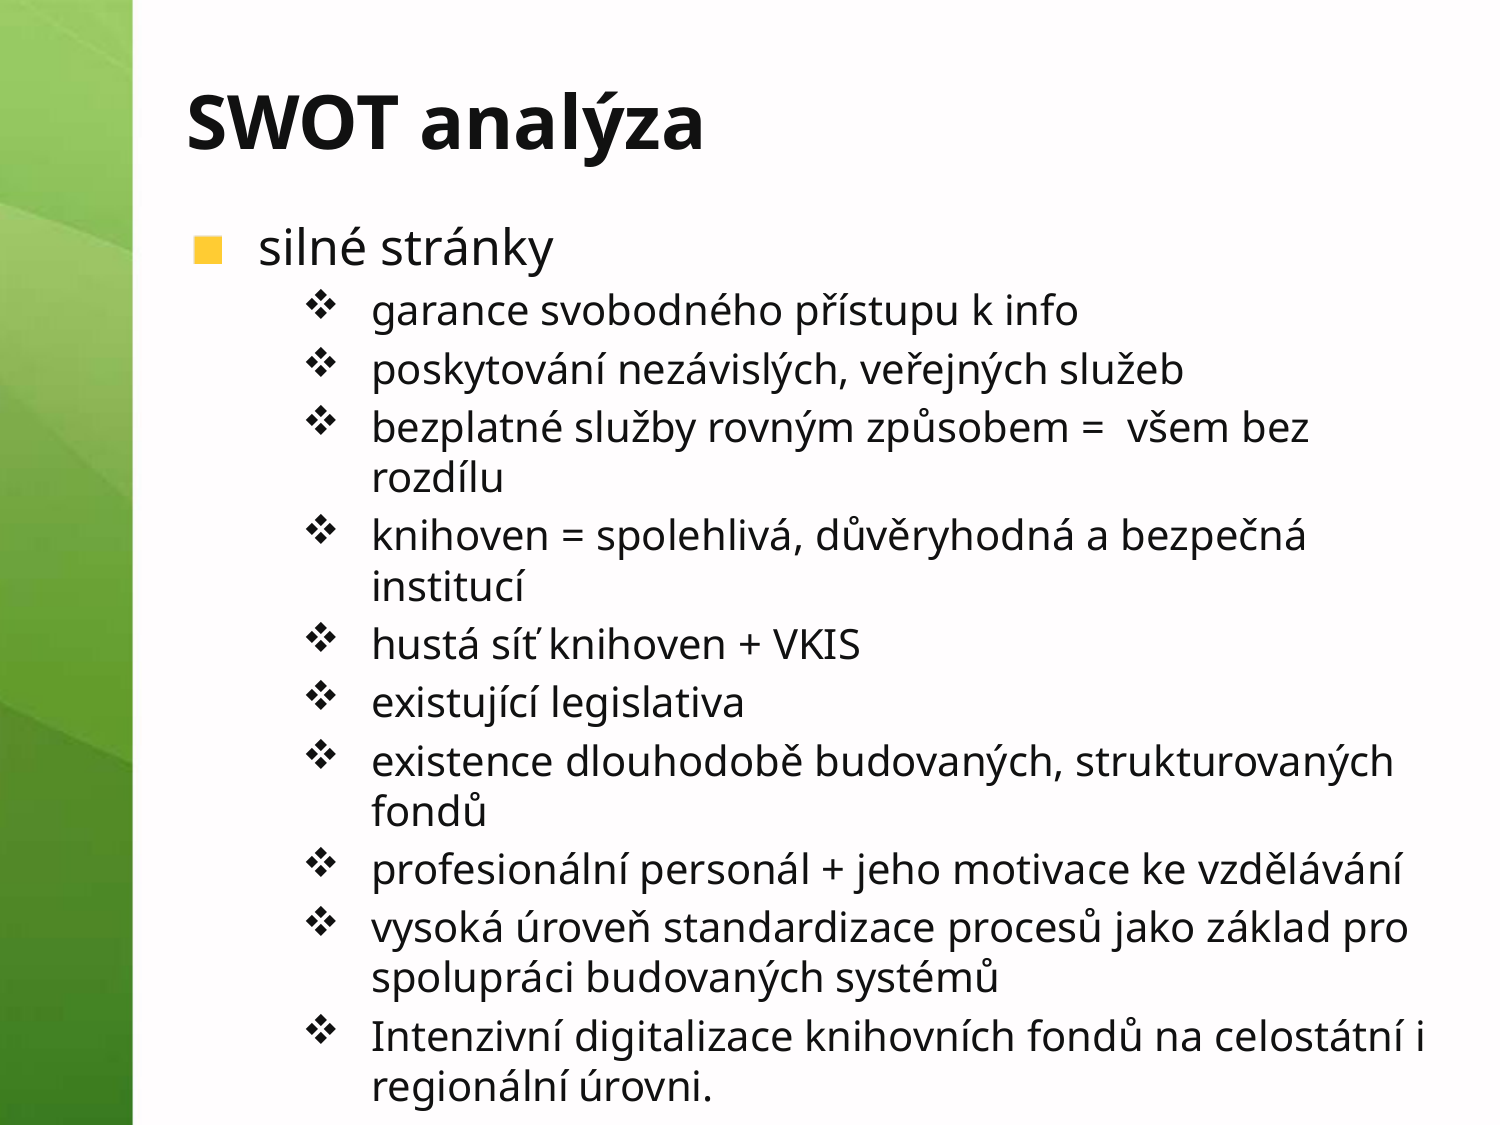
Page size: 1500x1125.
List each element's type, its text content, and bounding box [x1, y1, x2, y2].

picture [0, 0, 1500, 1125]
list silné stránky garance svobodného přístupu k info poskytování nezávislých, veřejných služeb bezplatné služby rovným způsobem = všem bez rozdílu knihoven = spolehlivá, důvěryhodná a bezpečná institucí hustá síť knihoven + VKIS existující legislativa existence dlouhodobě budovaných, strukturovaných fondů profesionální personál + jeho motivace ke vzdělávání vysoká úroveň standardizace procesů jako základ pro spolupráci budovaných systémů Intenzivní digitalizace knihovních fondů na celostátní i regionální úrovni. [171, 196, 1447, 1094]
title SWOT analýza [171, 77, 1447, 161]
